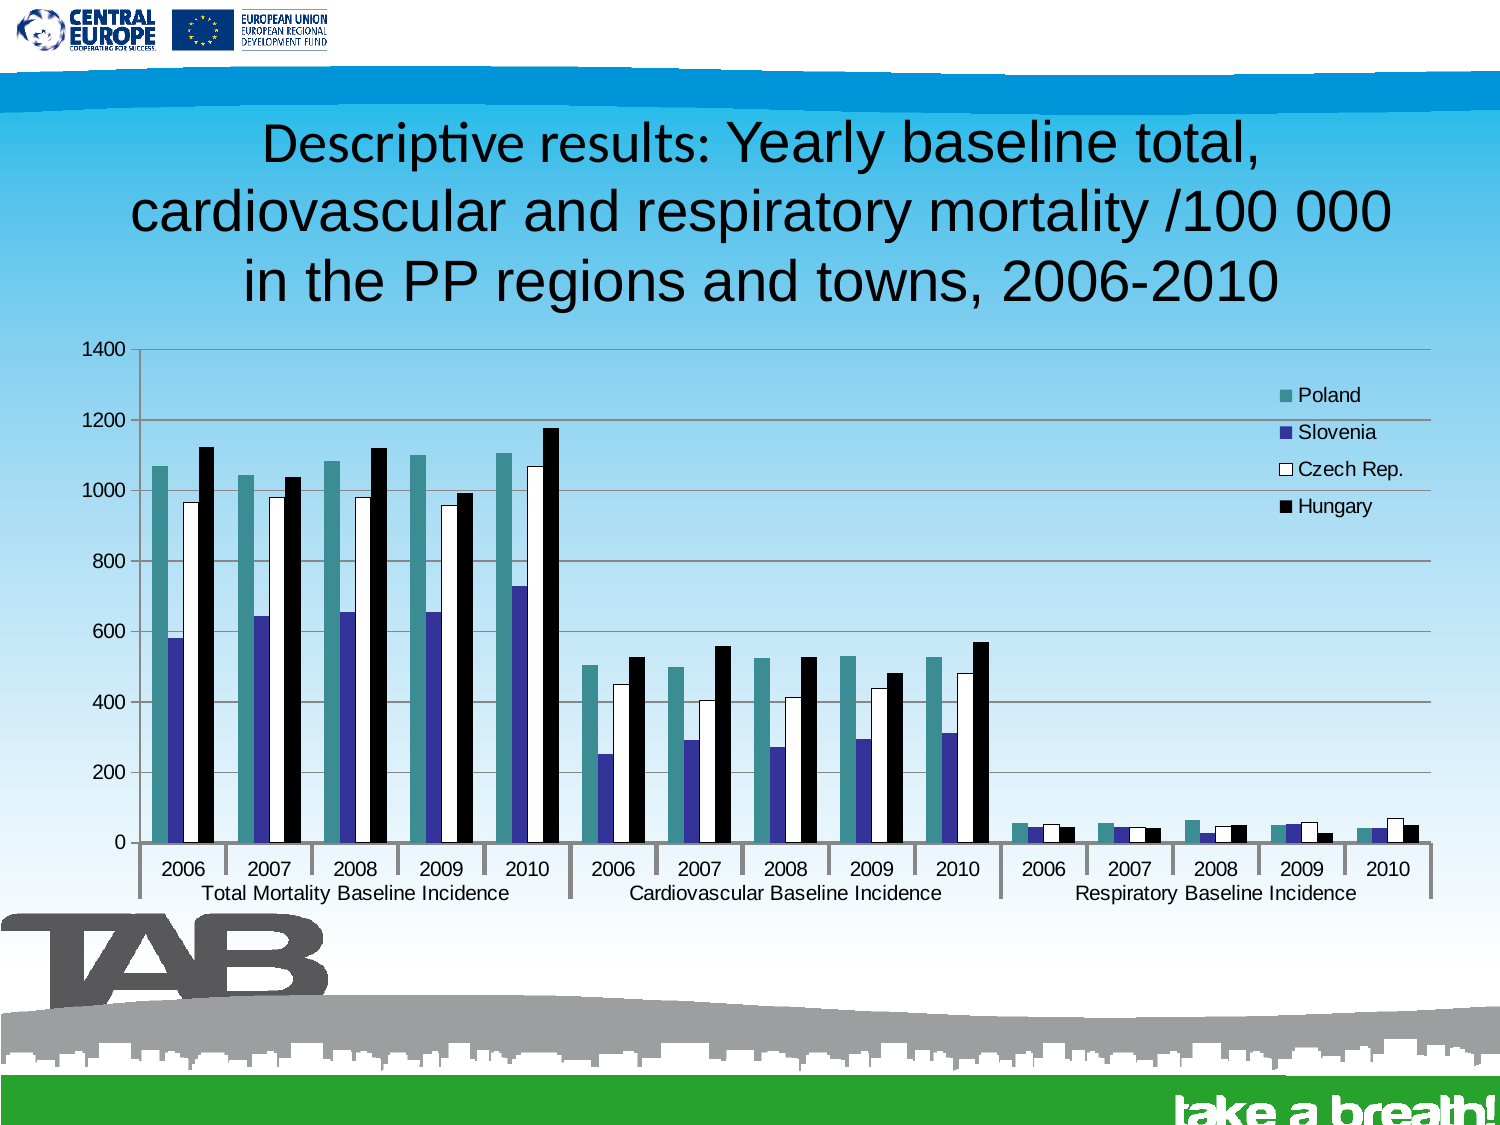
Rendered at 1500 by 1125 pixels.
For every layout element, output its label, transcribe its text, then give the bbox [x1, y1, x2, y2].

picture [0, 105, 1500, 1125]
picture [0, 0, 1500, 74]
chart [53, 325, 1460, 917]
title Descriptive results: Yearly baseline total, cardiovascular and respiratory mortality /100 000 in the PP regions and towns, 2006-2010 [100, 196, 1426, 292]
